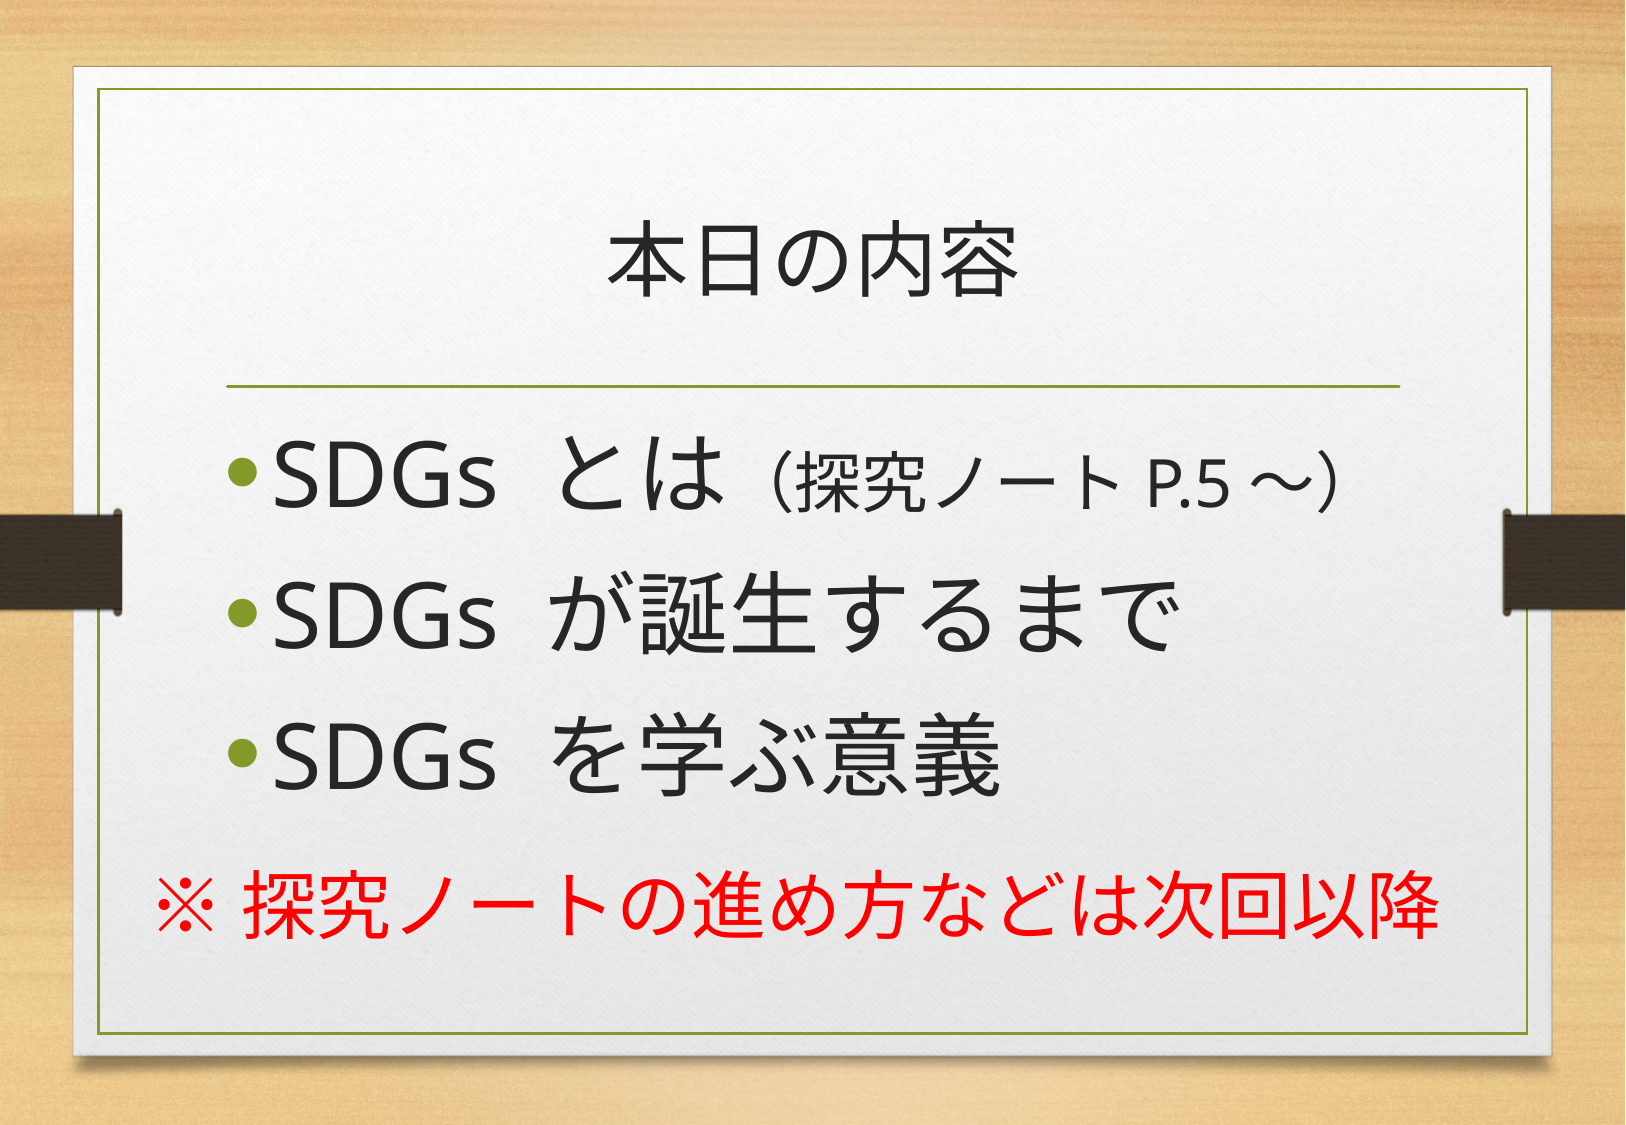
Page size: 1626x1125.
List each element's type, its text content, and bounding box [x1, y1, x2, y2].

list SDGs とは（探究ノートP.5～） SDGs が誕生するまで SDGs を学ぶ意義 [209, 408, 1418, 834]
text_box ※探究ノートの進め方などは次回以降 [44, 834, 1545, 974]
picture [0, 0, 1626, 1125]
title 本日の内容 [209, 150, 1418, 365]
